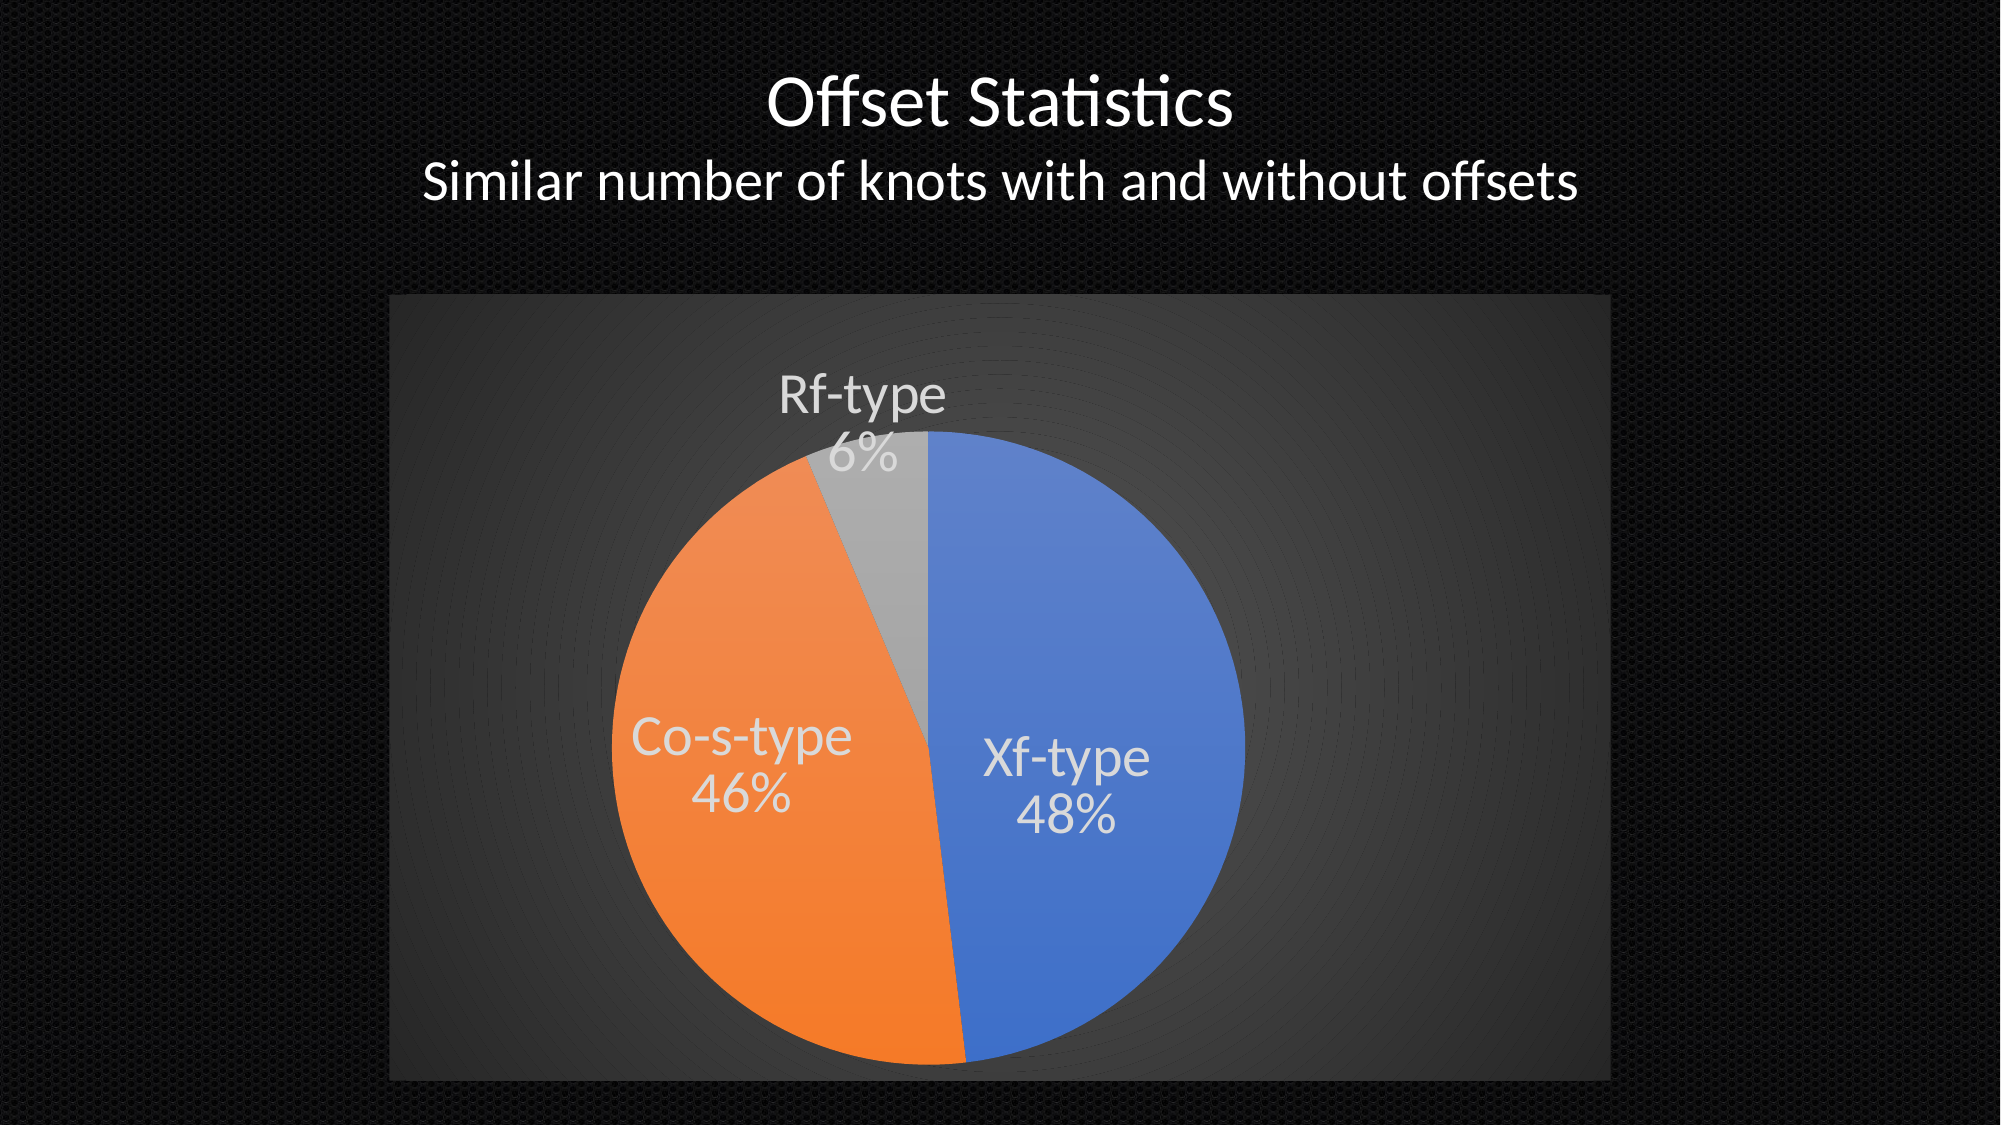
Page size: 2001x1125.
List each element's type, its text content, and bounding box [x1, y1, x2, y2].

picture [0, 0, 2001, 1125]
chart [389, 294, 1611, 1081]
text_box Offset Statistics Similar number of knots with and without offsets [339, 44, 1663, 220]
